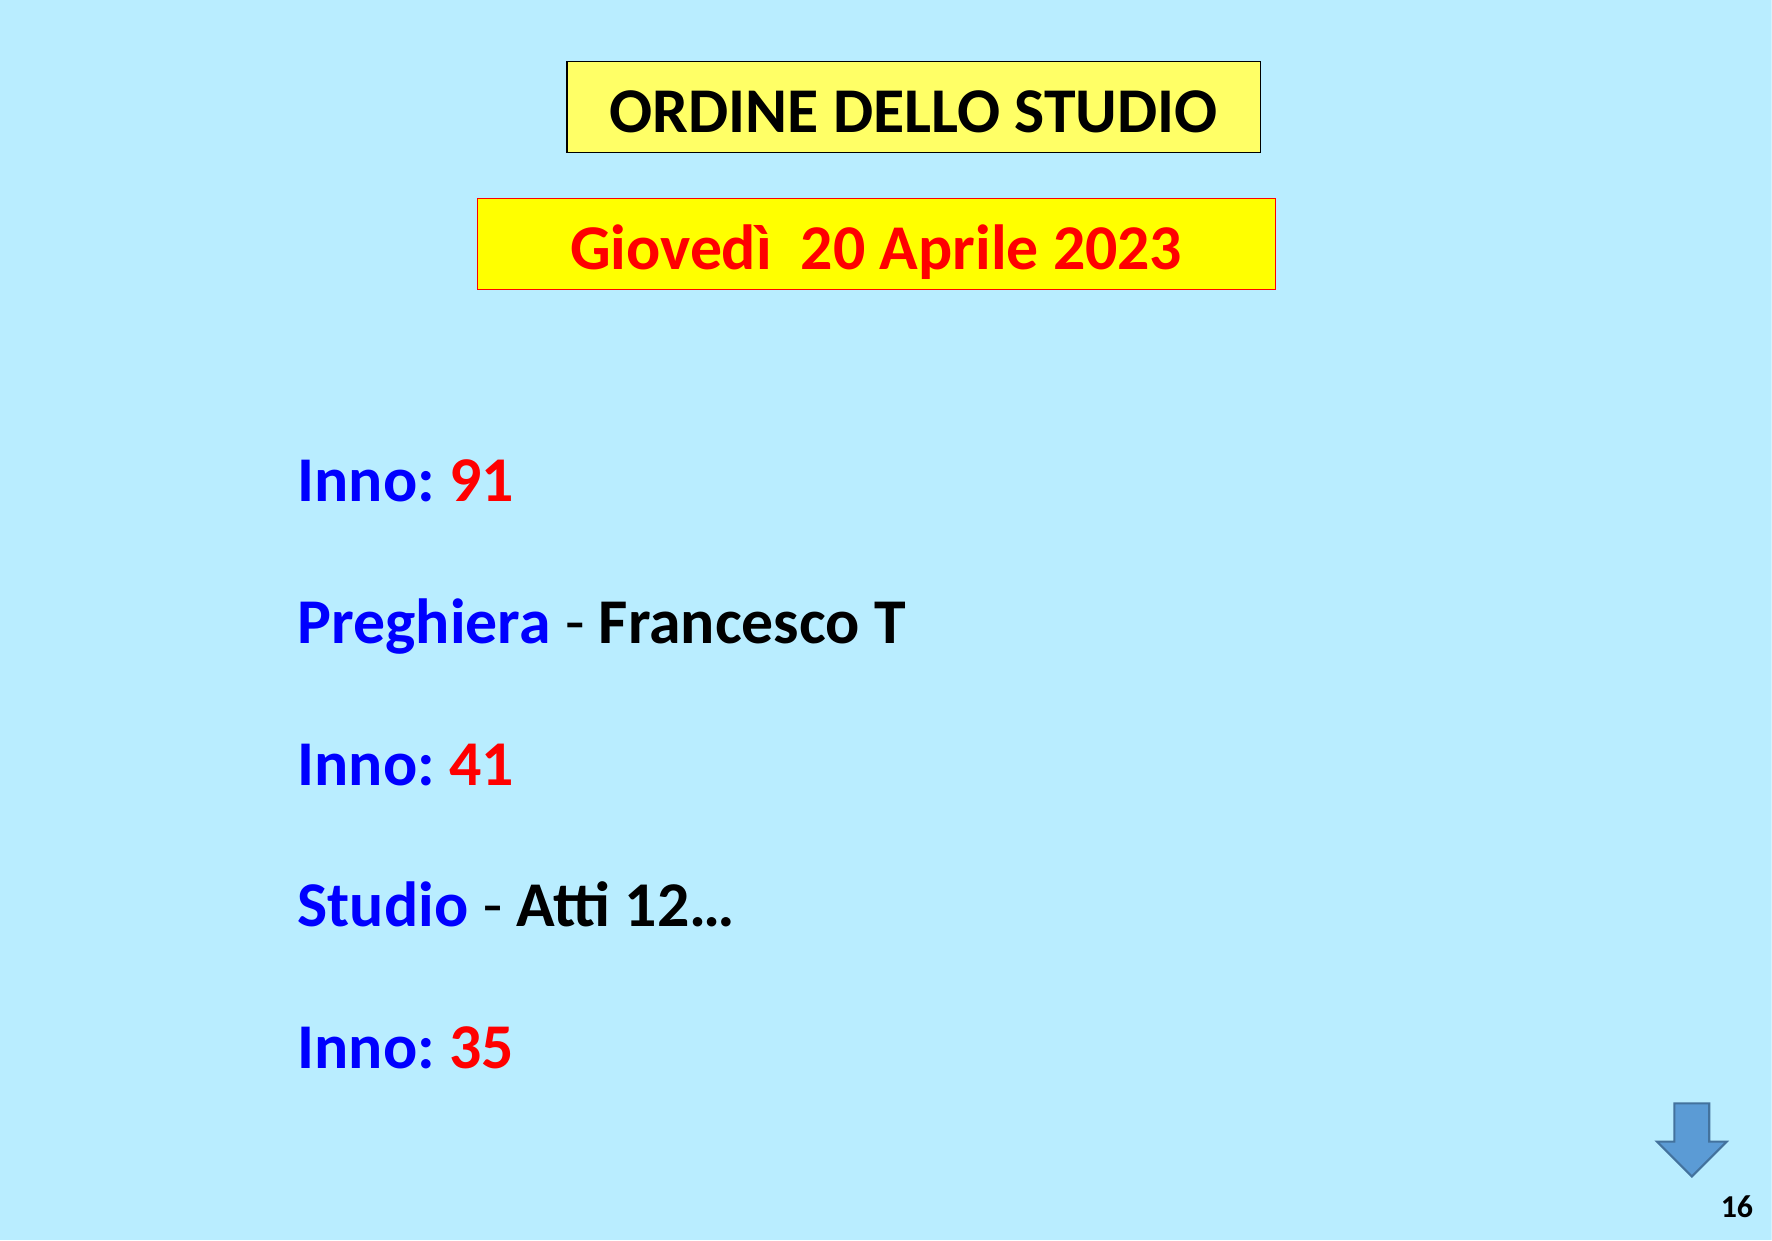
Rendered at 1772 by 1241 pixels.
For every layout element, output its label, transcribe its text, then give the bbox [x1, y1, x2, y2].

text_box Inno: 91 Preghiera - Francesco T Inno: 41 Studio - Atti 12… Inno: 35 [282, 392, 1529, 1089]
text_box Giovedì 20 Aprile 2023 [477, 198, 1276, 290]
text_box ORDINE DELLO STUDIO [566, 61, 1261, 153]
text_box [1654, 1102, 1730, 1178]
slide_number 16 [1702, 1176, 1772, 1234]
